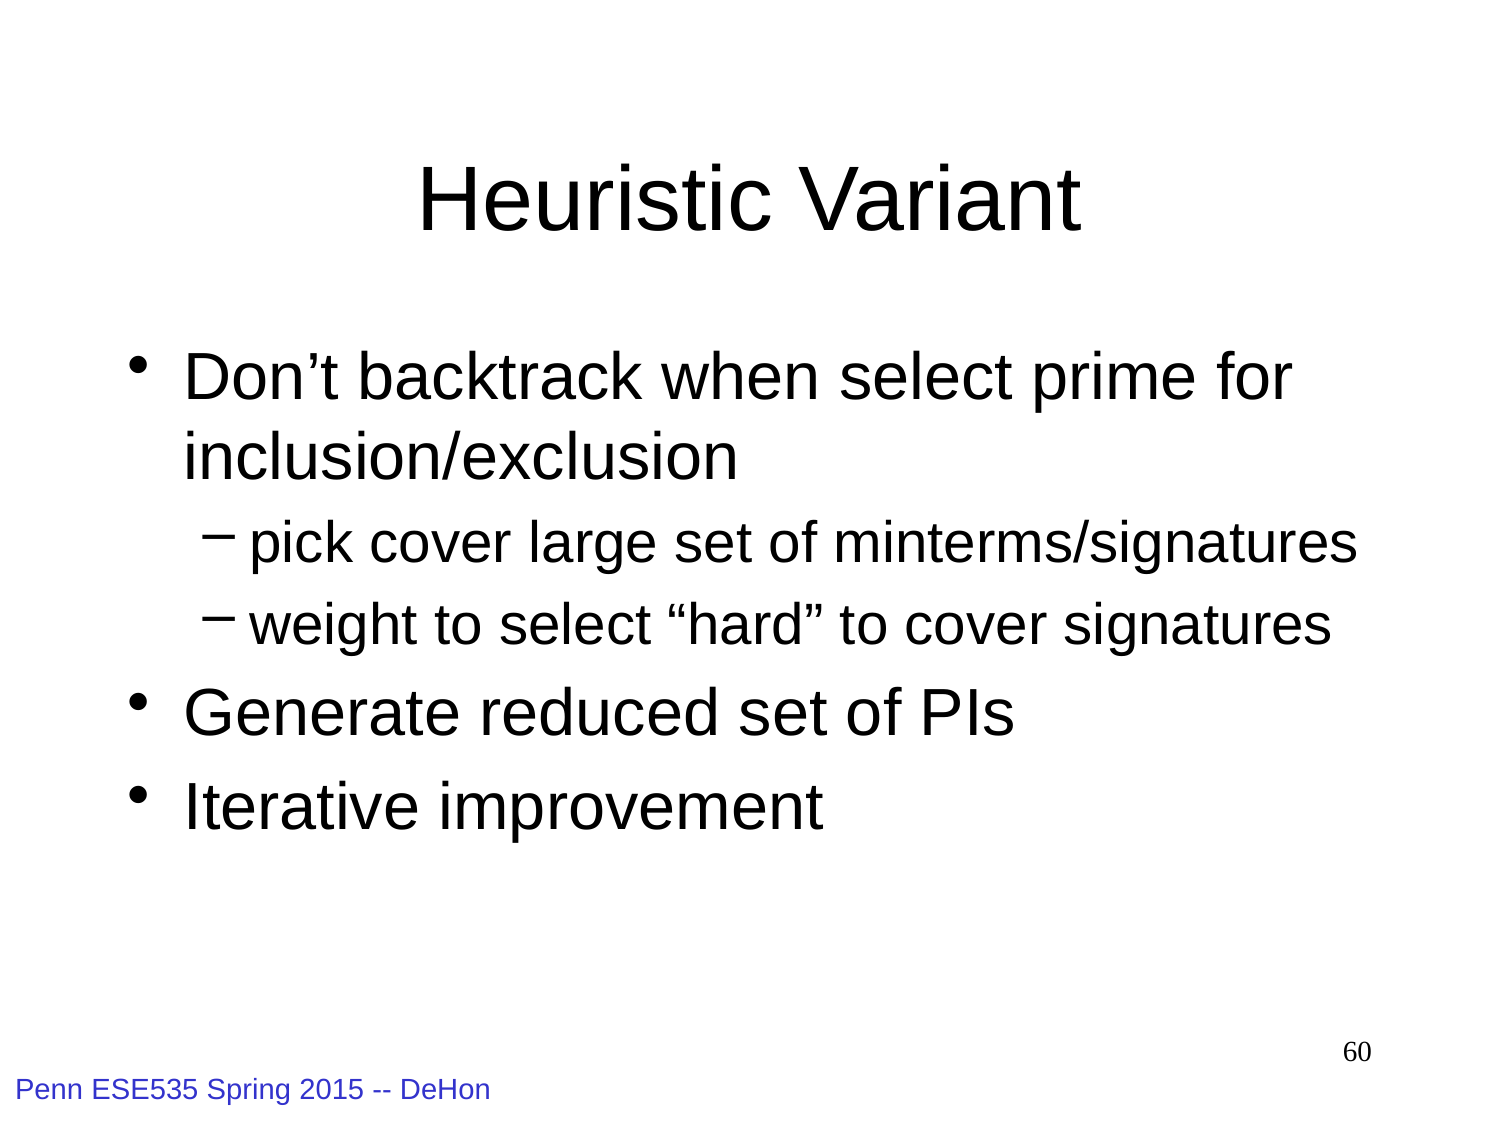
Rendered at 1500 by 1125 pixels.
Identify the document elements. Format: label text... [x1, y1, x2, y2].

title Heuristic Variant [112, 99, 1388, 288]
list Don’t backtrack when select prime for inclusion/exclusion pick cover large set of minterms/signatures weight to select “hard” to cover signatures Generate reduced set of PIs Iterative improvement [112, 324, 1388, 1001]
slide_number 60 [1074, 1024, 1388, 1101]
slide_number Penn ESE535 Spring 2015 -- DeHon [0, 1062, 576, 1125]
